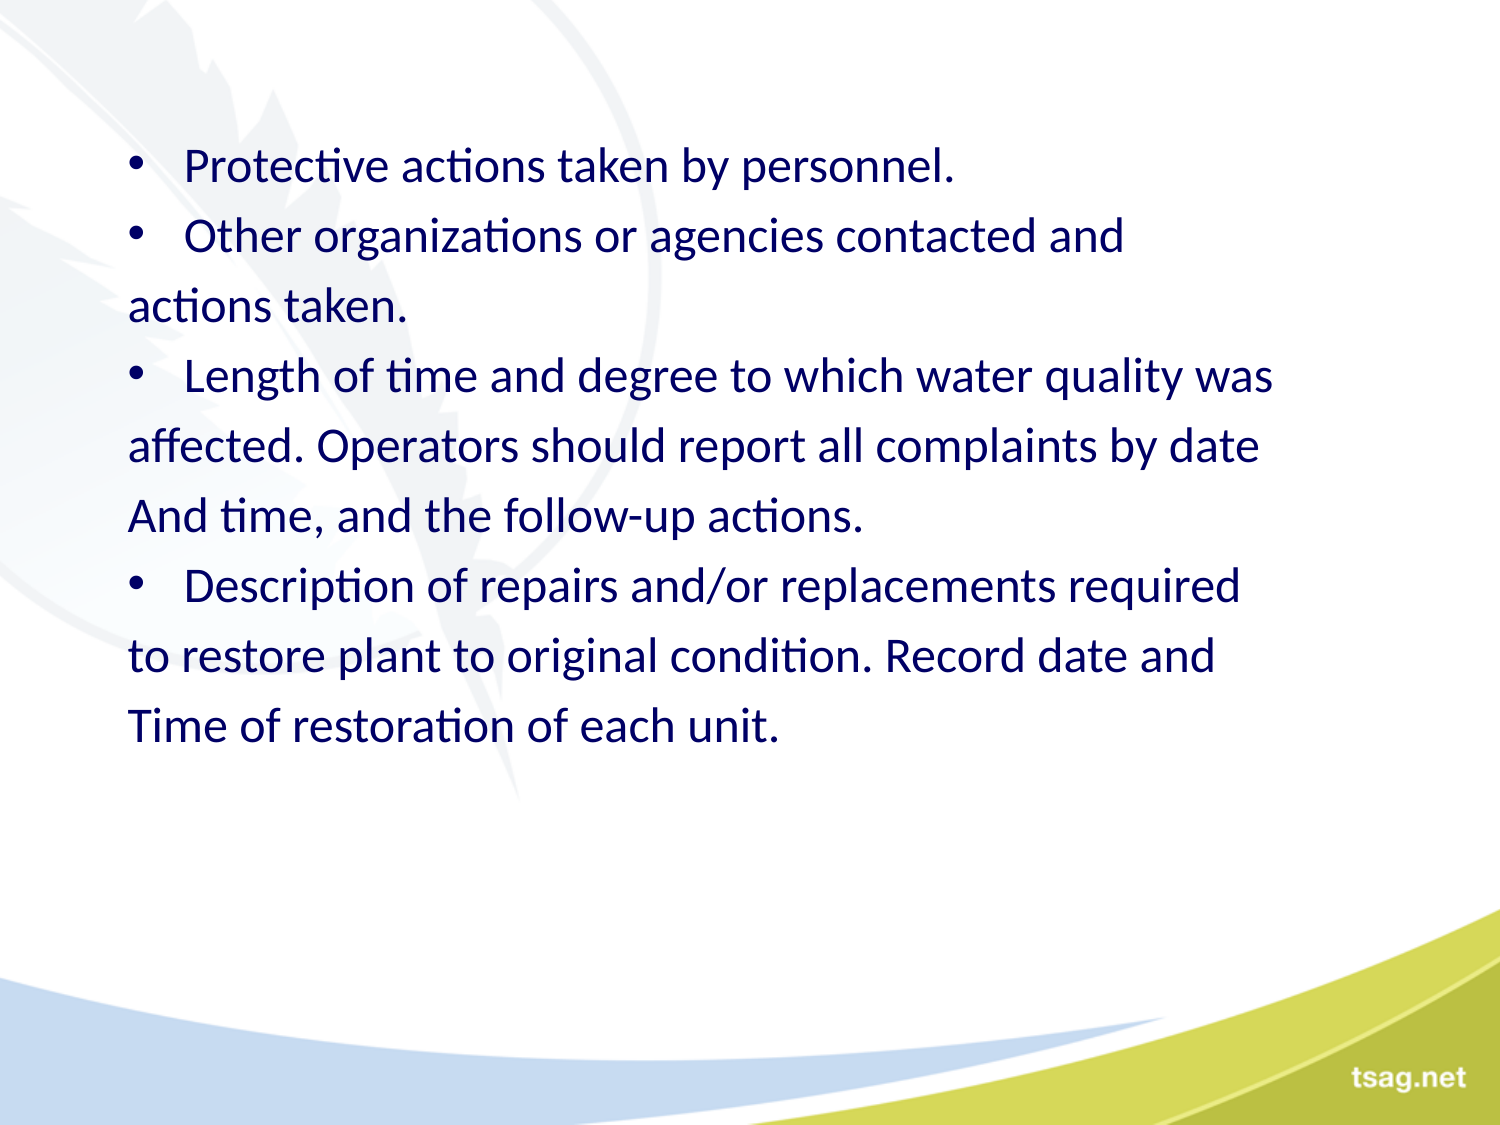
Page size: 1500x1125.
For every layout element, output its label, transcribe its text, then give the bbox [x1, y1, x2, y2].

picture [0, 0, 1500, 1125]
list Protective actions taken by personnel. Other organizations or agencies contacted and actions taken. Length of time and degree to which water quality was affected. Operators should report all complaints by date And time, and the follow-up actions. Description of repairs and/or replacements required to restore plant to original condition. Record date and Time of restoration of each unit. [112, 125, 1388, 1000]
